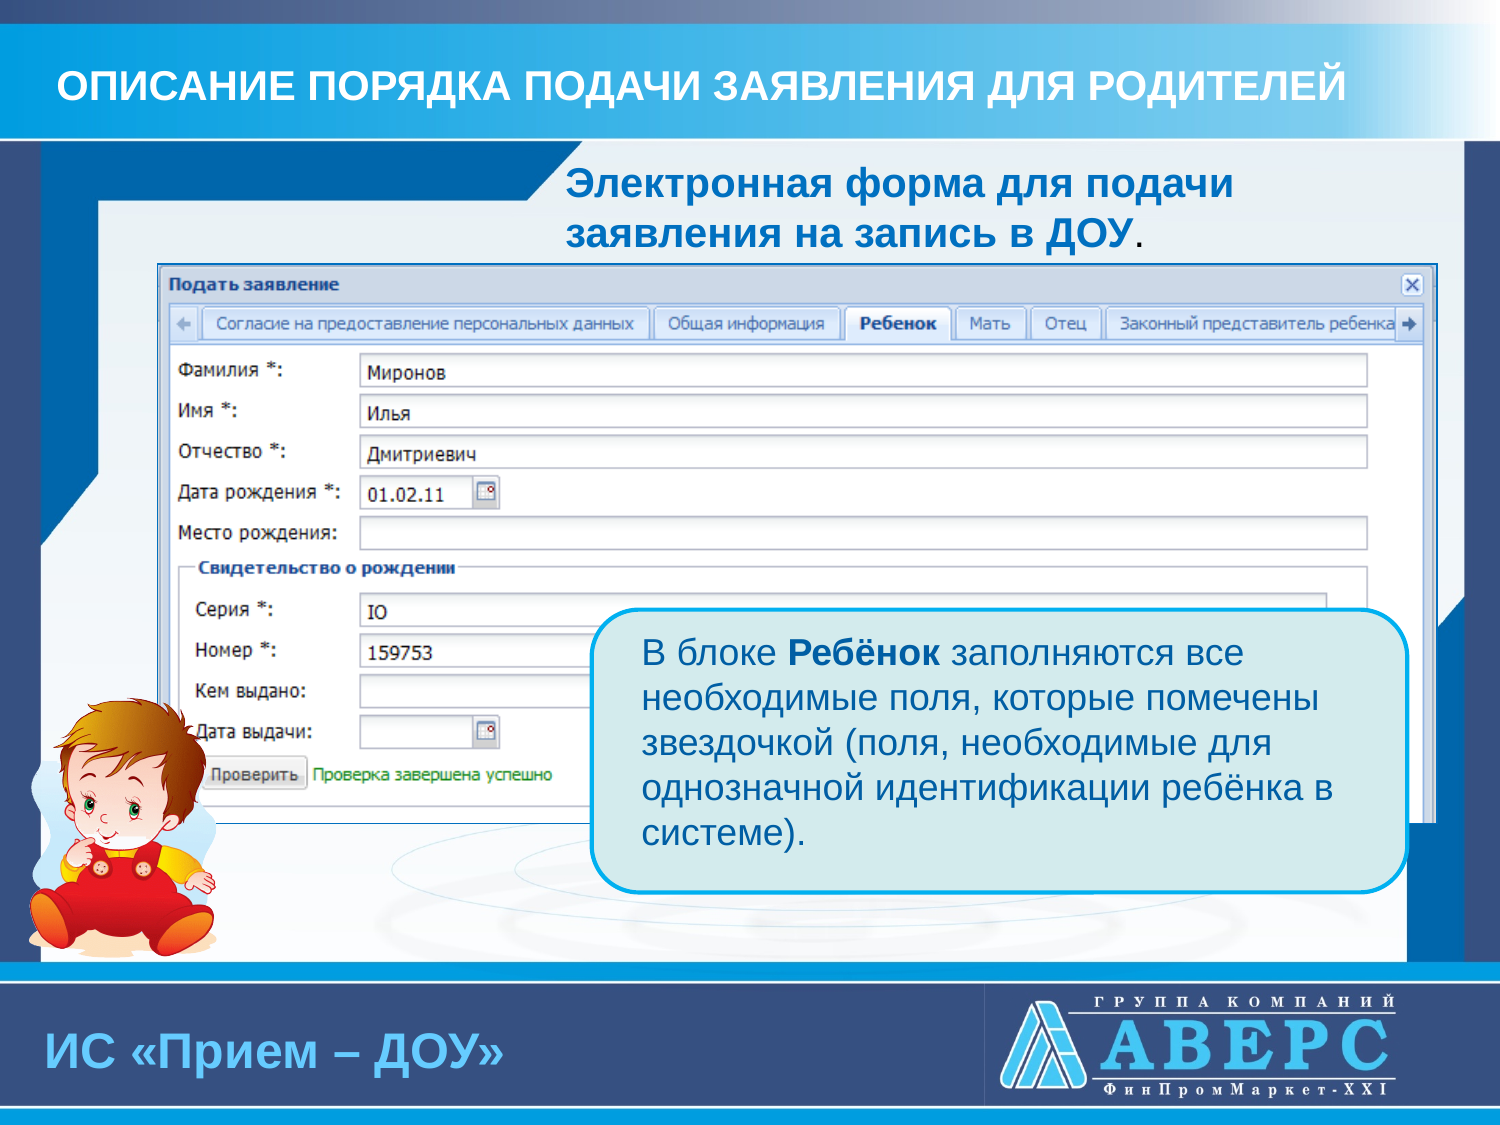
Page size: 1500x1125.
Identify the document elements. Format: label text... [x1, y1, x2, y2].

picture [0, 0, 1500, 962]
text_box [591, 609, 1408, 893]
text_box Электронная форма для подачи заявления на запись в ДОУ. [550, 148, 1449, 264]
title ОПИСАНИЕ ПОРЯДКА ПОДАЧИ ЗАЯВЛЕНИЯ ДЛЯ РОДИТЕЛЕЙ [40, 30, 1400, 138]
text_box ИС «Прием – ДОУ» [29, 1011, 597, 1087]
picture [0, 981, 1500, 1109]
